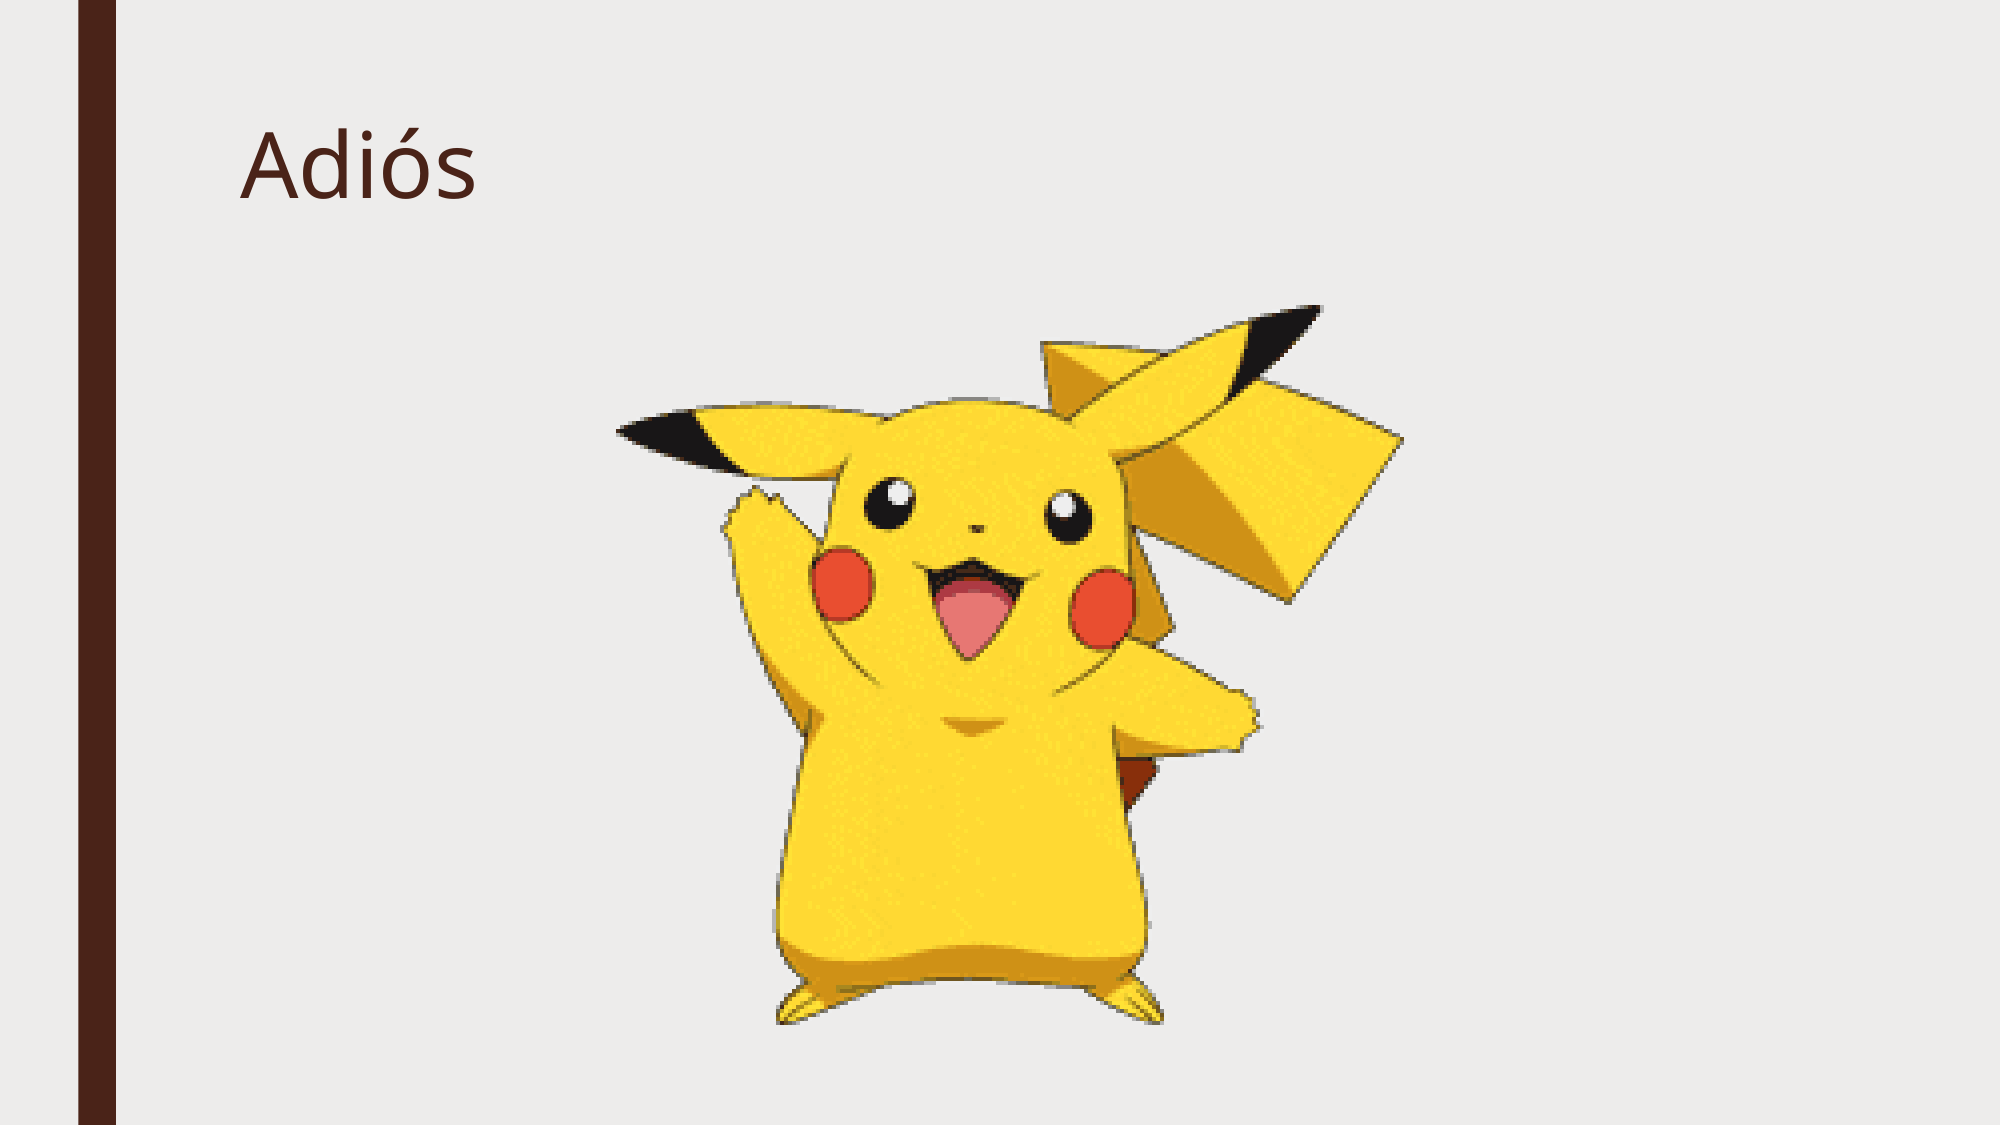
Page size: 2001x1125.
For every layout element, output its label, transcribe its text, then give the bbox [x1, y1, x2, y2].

title Adiós [225, 112, 1800, 357]
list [608, 297, 1408, 1033]
